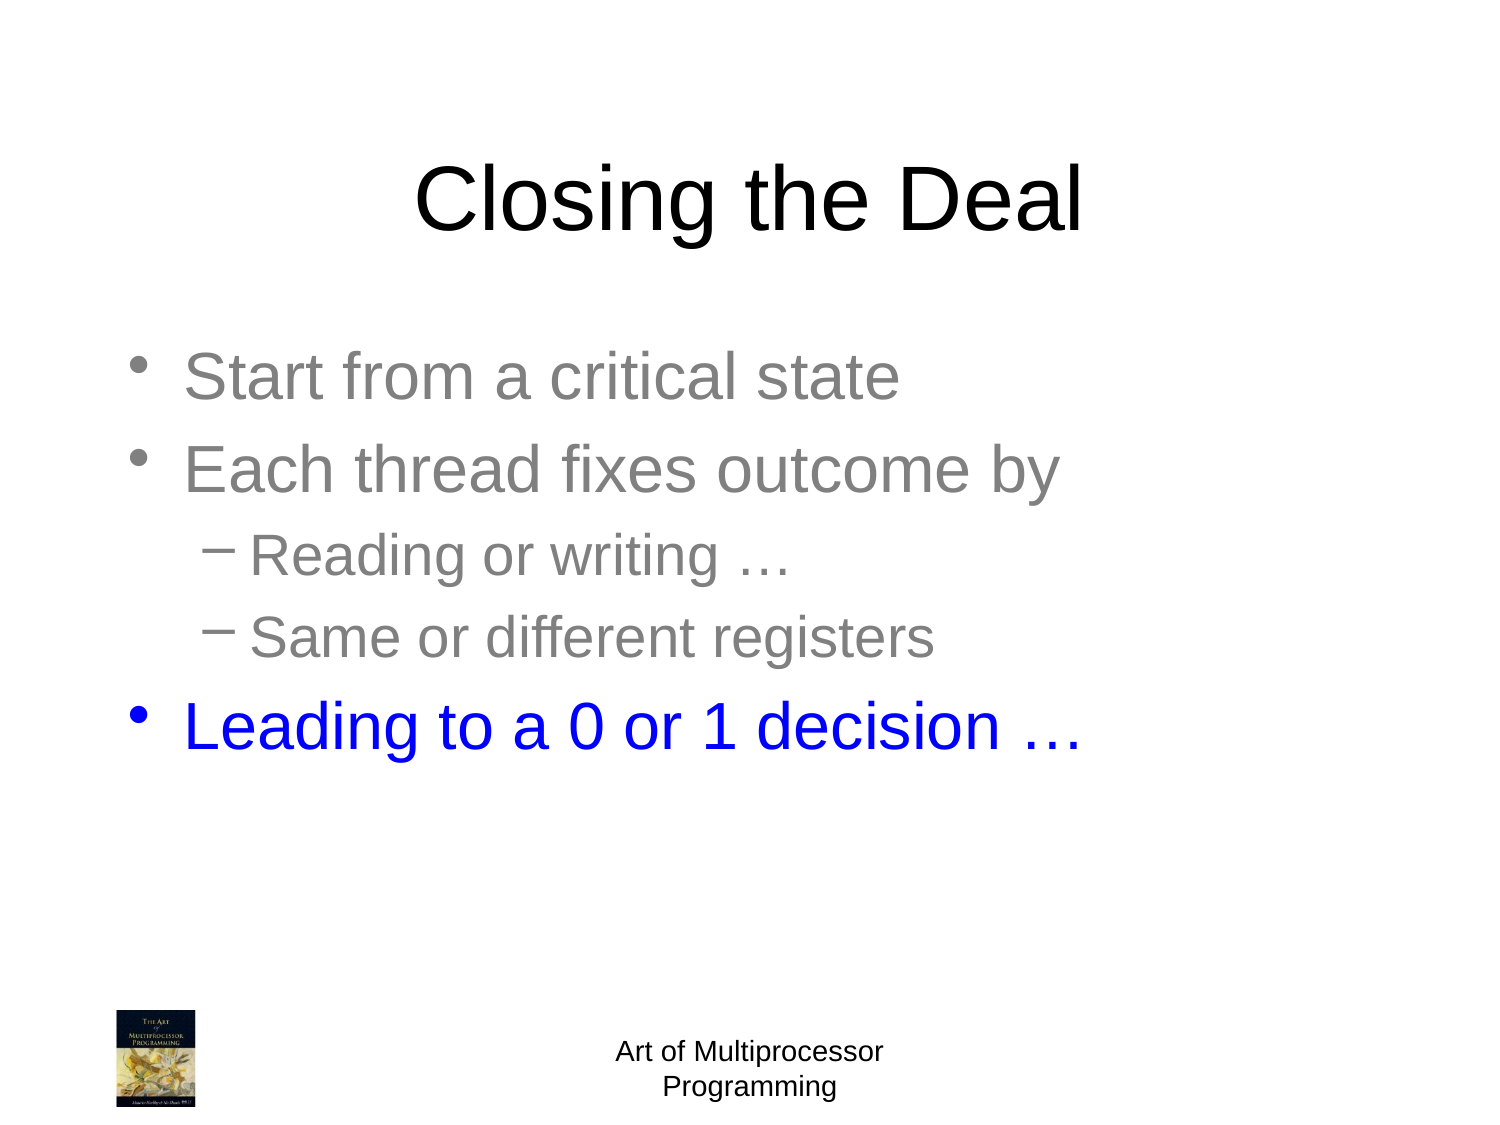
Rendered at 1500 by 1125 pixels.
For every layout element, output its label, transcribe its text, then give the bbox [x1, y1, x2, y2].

picture [107, 1010, 204, 1107]
list Start from a critical state Each thread fixes outcome by Reading or writing … Same or different registers Leading to a 0 or 1 decision … [112, 324, 1388, 1001]
text_box Art of Multiprocessor Programming [512, 1024, 988, 1100]
title Closing the Deal [112, 99, 1388, 288]
